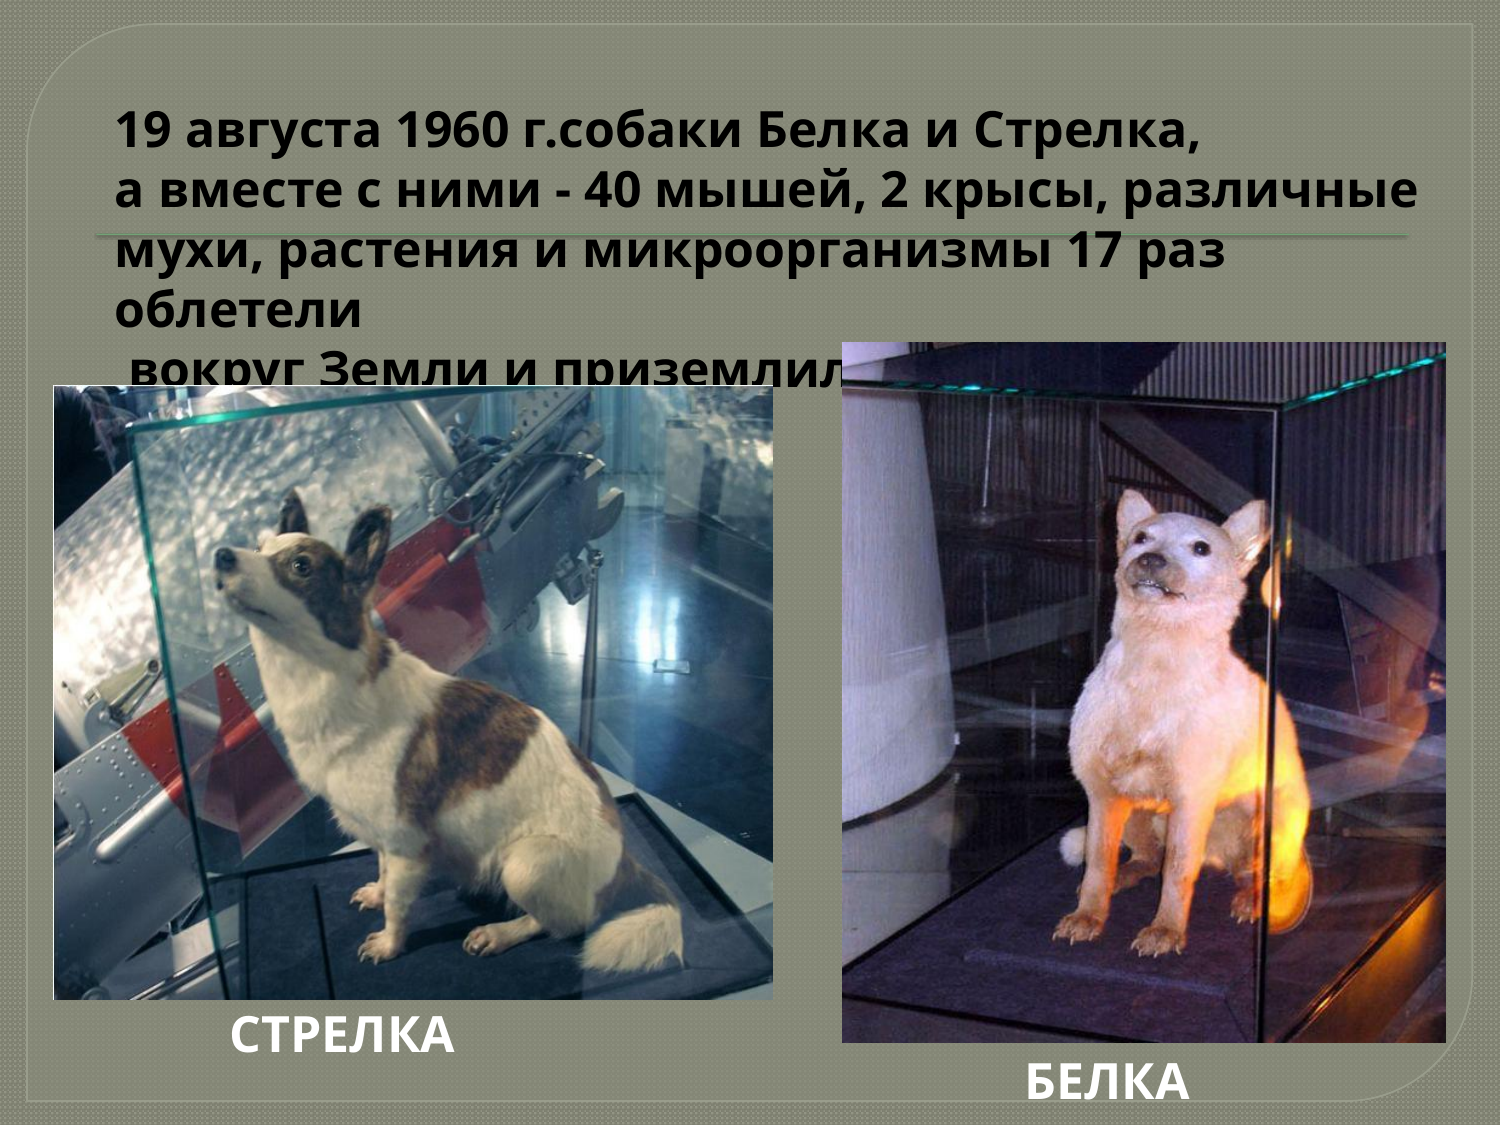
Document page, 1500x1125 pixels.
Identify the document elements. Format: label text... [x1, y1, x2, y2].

text_box СТРЕЛКА [206, 1011, 479, 1121]
picture [52, 385, 773, 1000]
text_box БЕЛКА [1009, 1054, 1231, 1118]
picture [842, 342, 1446, 1043]
text_box 19 августа 1960 г.собаки Белка и Стрелка, а вместе с ними - 40 мышей, 2 крысы, различные мухи, растения и микроорганизмы 17 раз облетели вокруг Земли и приземлились. [100, 89, 1436, 405]
